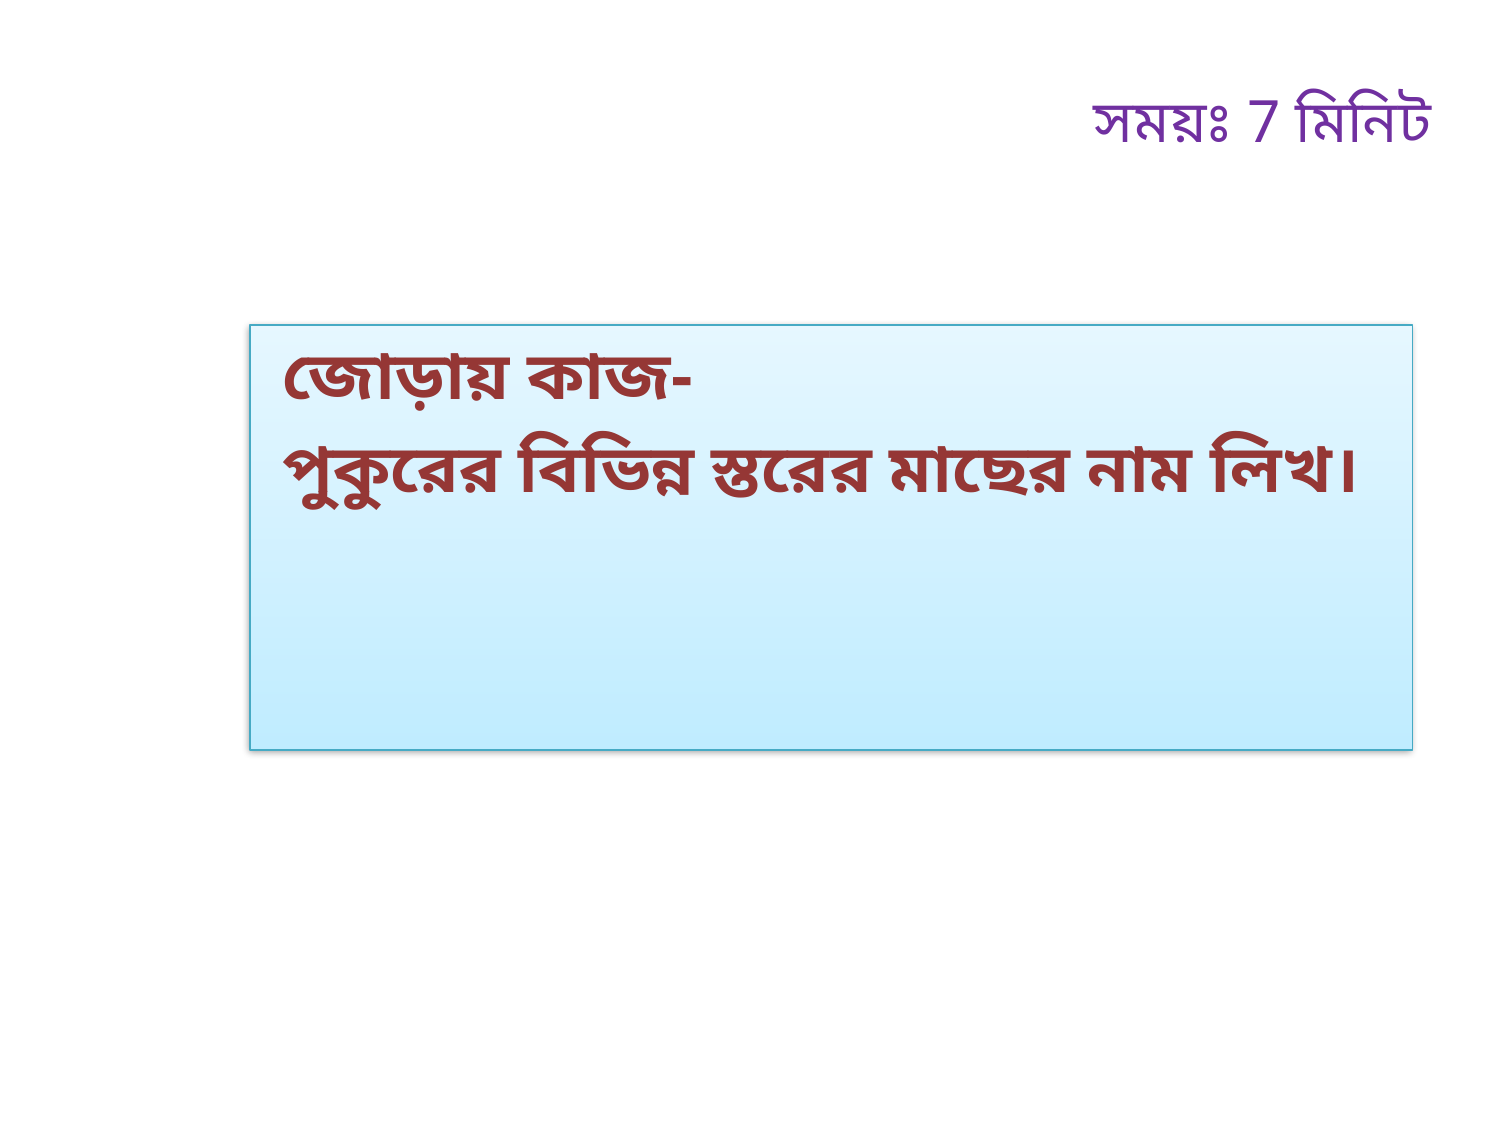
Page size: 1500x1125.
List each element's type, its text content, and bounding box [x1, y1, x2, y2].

title সময়ঃ 7 মিনিট [1074, 62, 1450, 176]
subtitle জোড়ায় কাজ- পুকুরের বিভিন্ন স্তরের মাছের নাম লিখ। [249, 324, 1413, 751]
